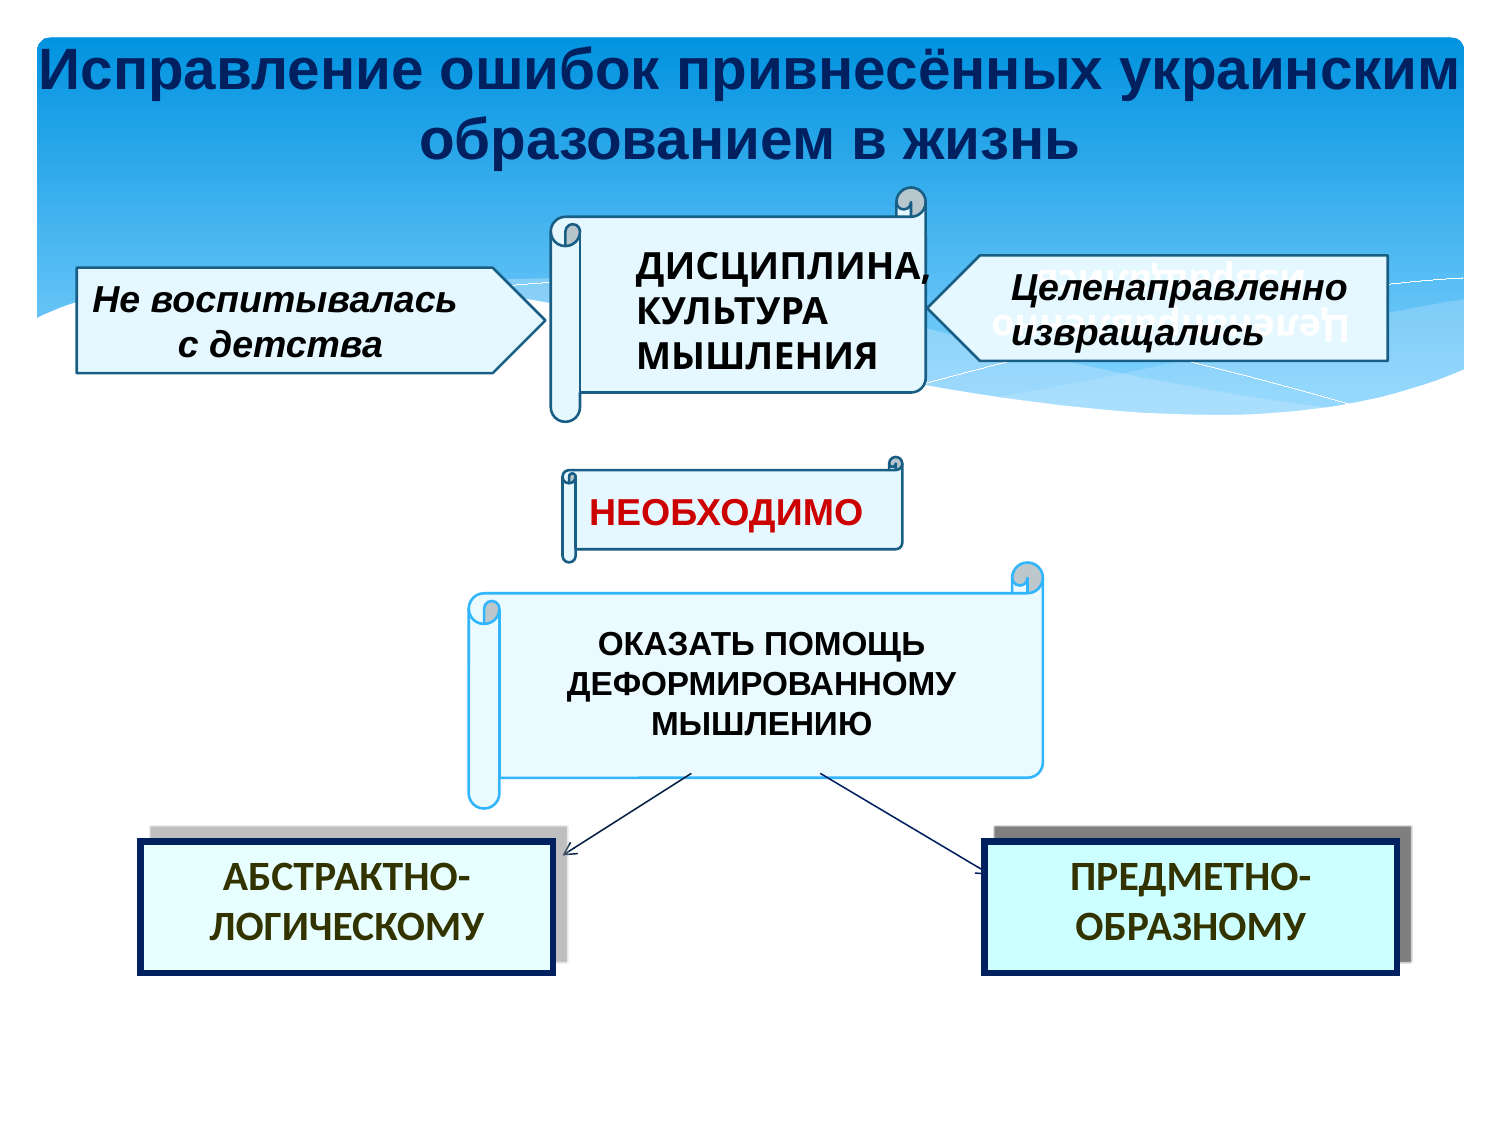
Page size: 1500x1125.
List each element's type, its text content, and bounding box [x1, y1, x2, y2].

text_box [820, 773, 991, 875]
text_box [468, 562, 1044, 809]
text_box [550, 187, 962, 423]
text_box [562, 773, 692, 856]
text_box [76, 266, 544, 374]
title Исправление ошибок привнесённых украинским образованием в жизнь [0, 42, 1500, 160]
text_box АБСТРАКТНО-ЛОГИЧЕСКОМУ [140, 841, 554, 973]
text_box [968, 255, 1388, 362]
text_box ПРЕДМЕТНО-ОБРАЗНОМУ [984, 841, 1397, 973]
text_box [562, 456, 903, 560]
